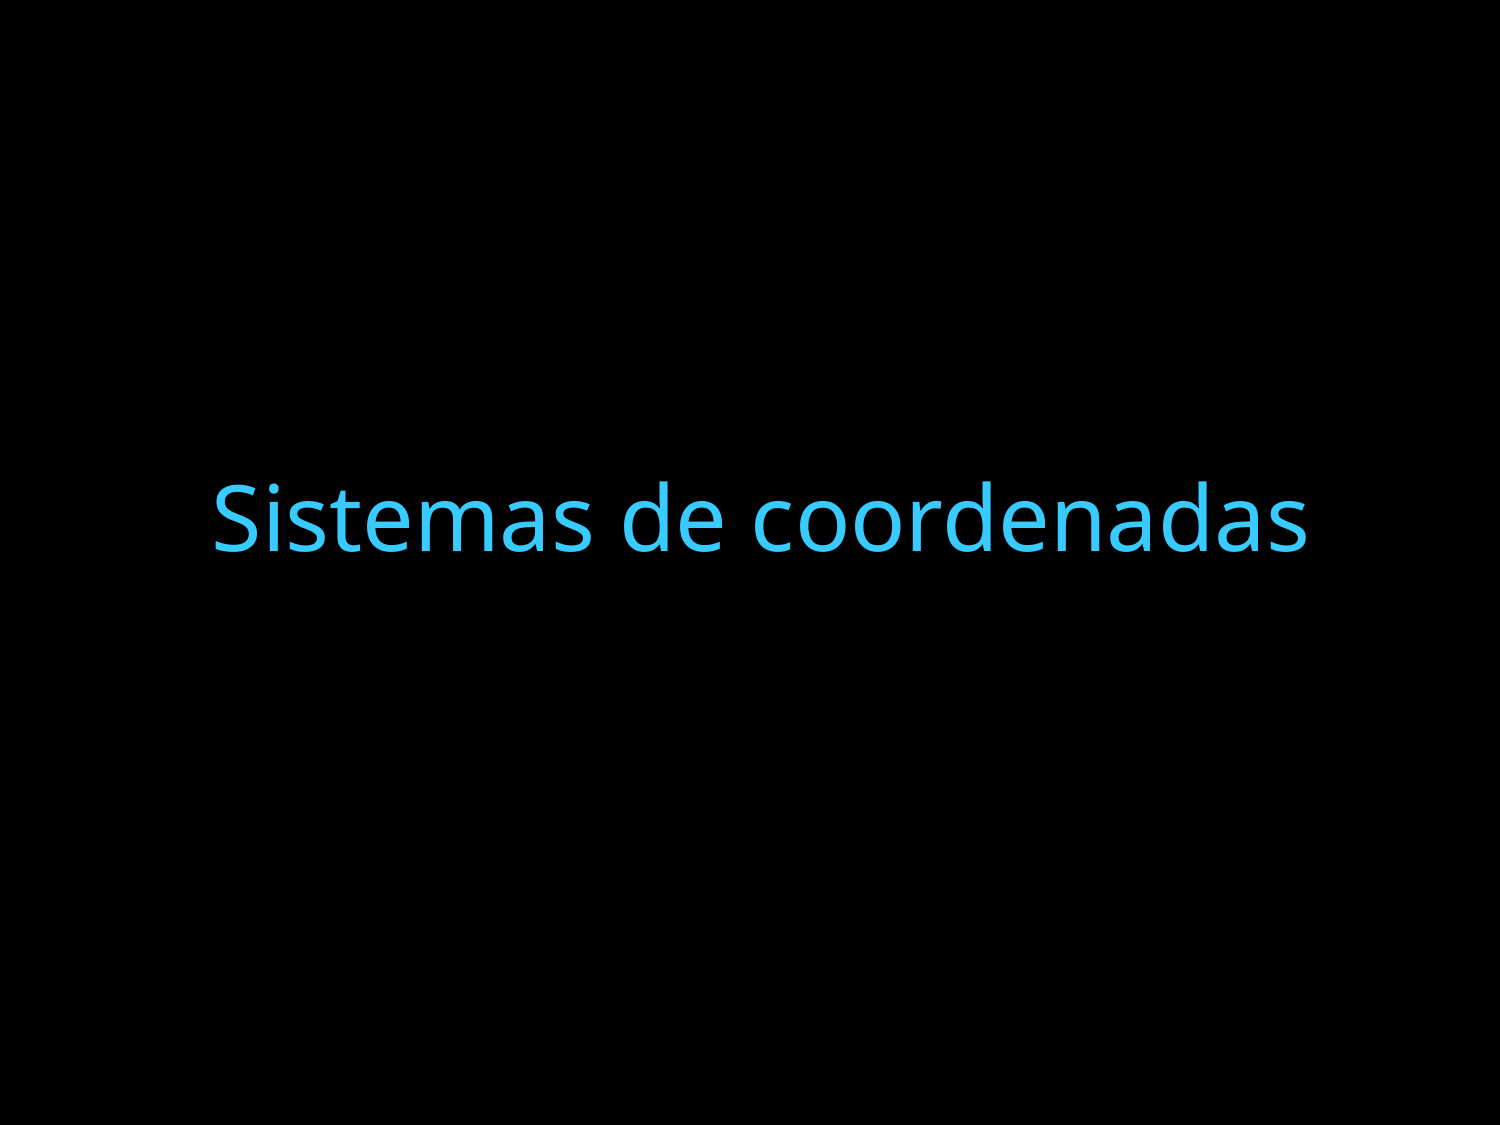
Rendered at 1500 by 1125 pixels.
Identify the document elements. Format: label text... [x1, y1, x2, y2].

title Sistemas de coordenadas [123, 420, 1400, 609]
